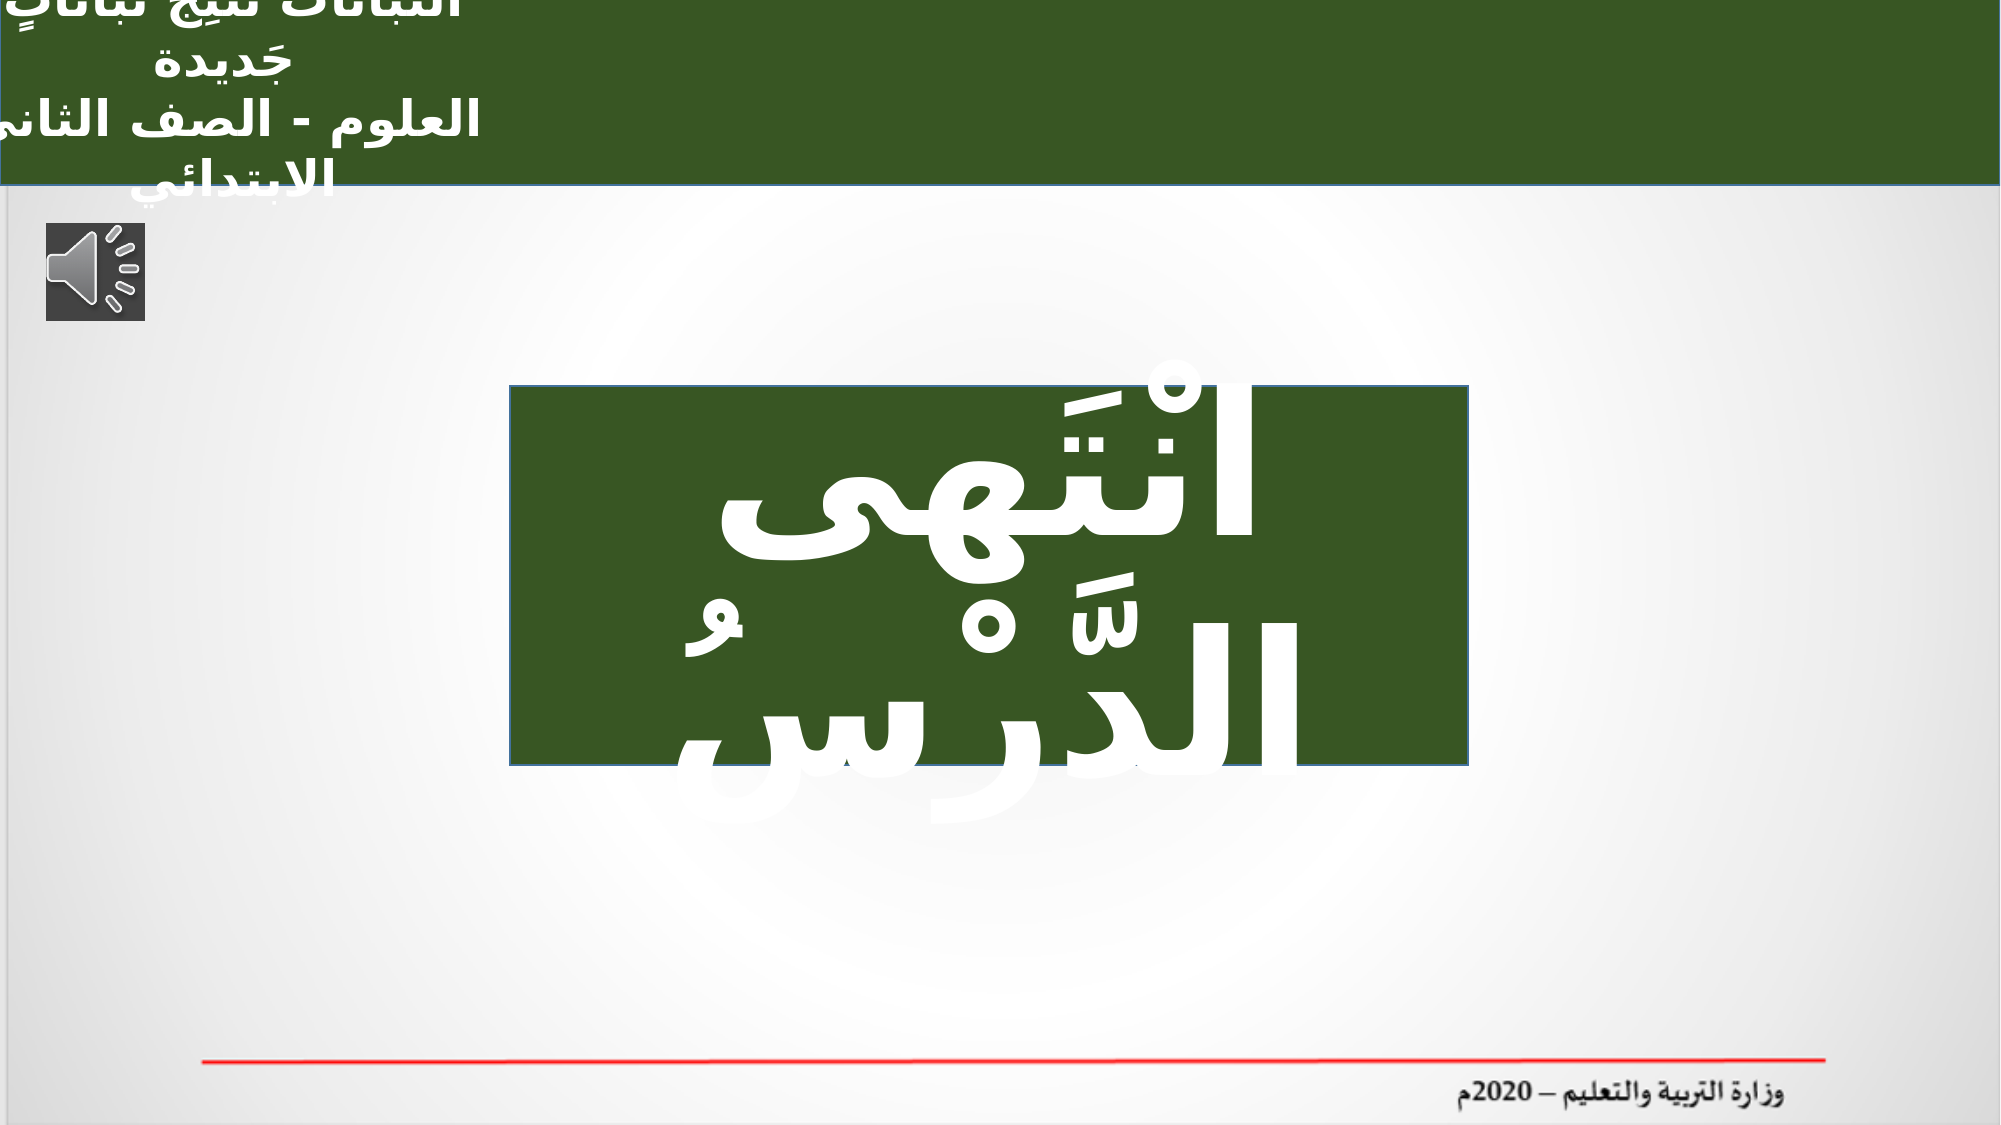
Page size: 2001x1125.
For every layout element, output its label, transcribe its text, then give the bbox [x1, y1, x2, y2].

picture [259, 186, 270, 190]
text_box انْتَهى الدَّرْسُ [509, 385, 1469, 766]
picture [0, 186, 2001, 1125]
picture [238, 186, 250, 190]
picture [175, 186, 185, 190]
